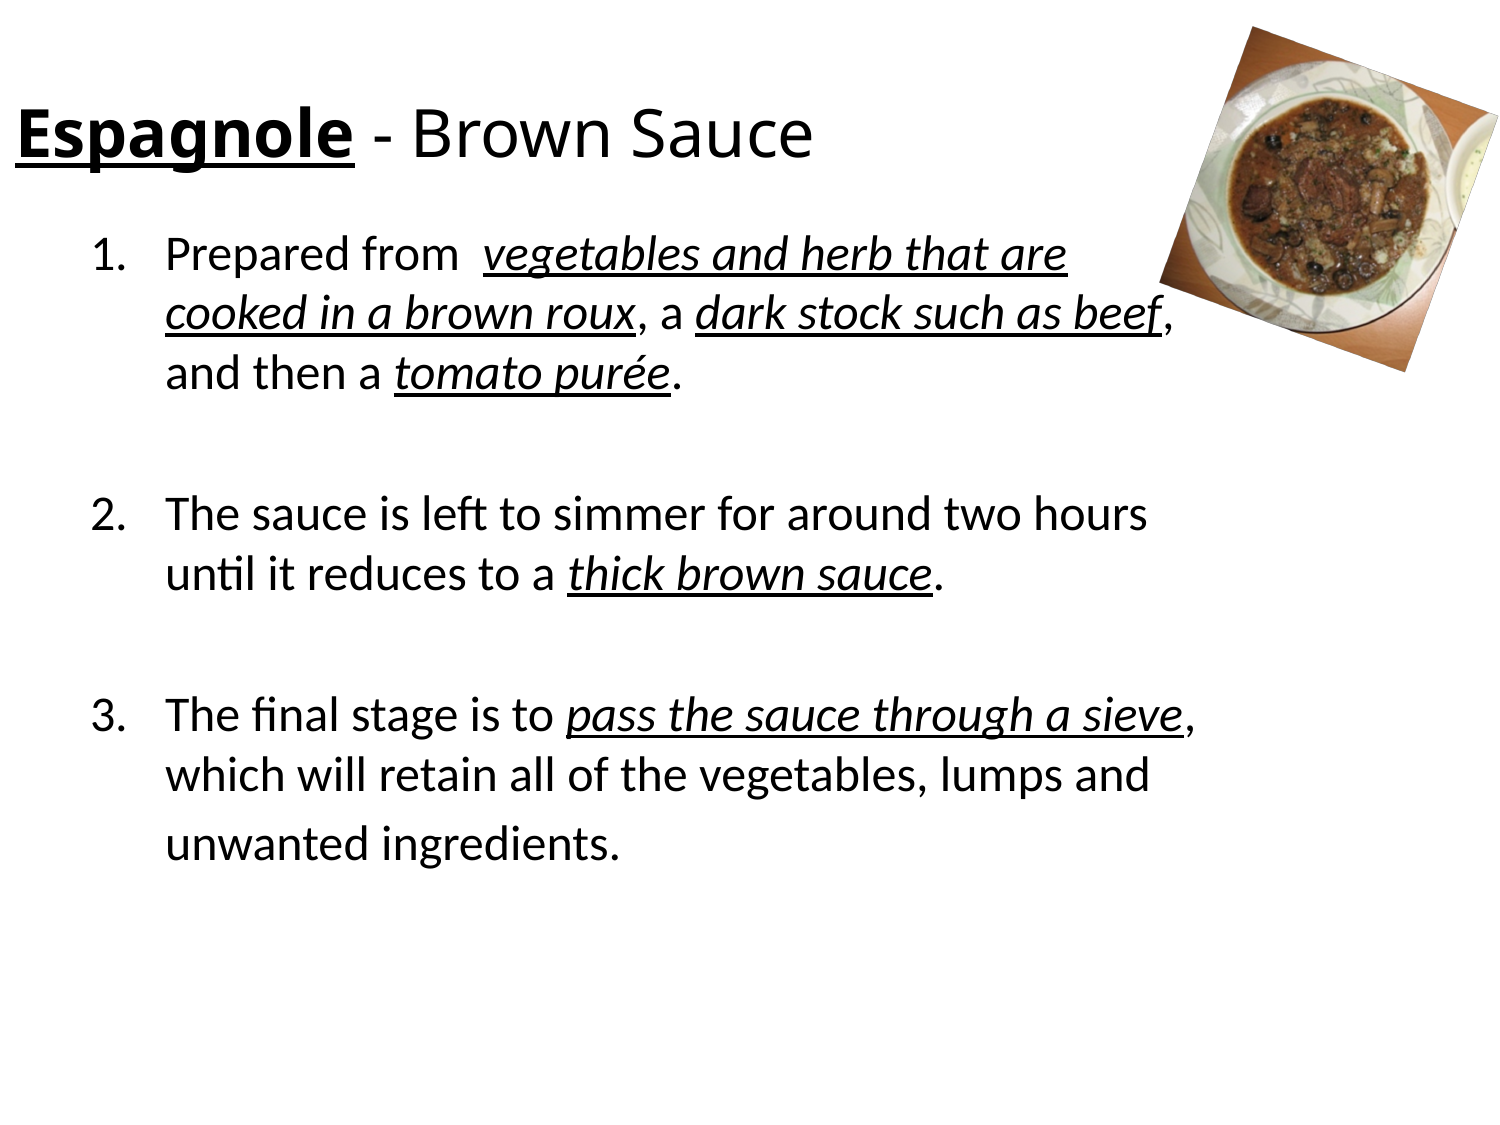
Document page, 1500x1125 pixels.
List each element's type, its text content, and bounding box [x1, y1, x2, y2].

picture [1248, 25, 1283, 37]
title Espagnole - Brown Sauce [0, 37, 1350, 225]
picture [1196, 61, 1499, 373]
list Prepared from vegetables and herb that are cooked in a brown roux, a dark stock such as beef, and then a tomato purée. The sauce is left to simmer for around two hours until it reduces to a thick brown sauce. The final stage is to pass the sauce through a sieve, which will retain all of the vegetables, lumps and unwanted ingredients. [75, 212, 1225, 1063]
